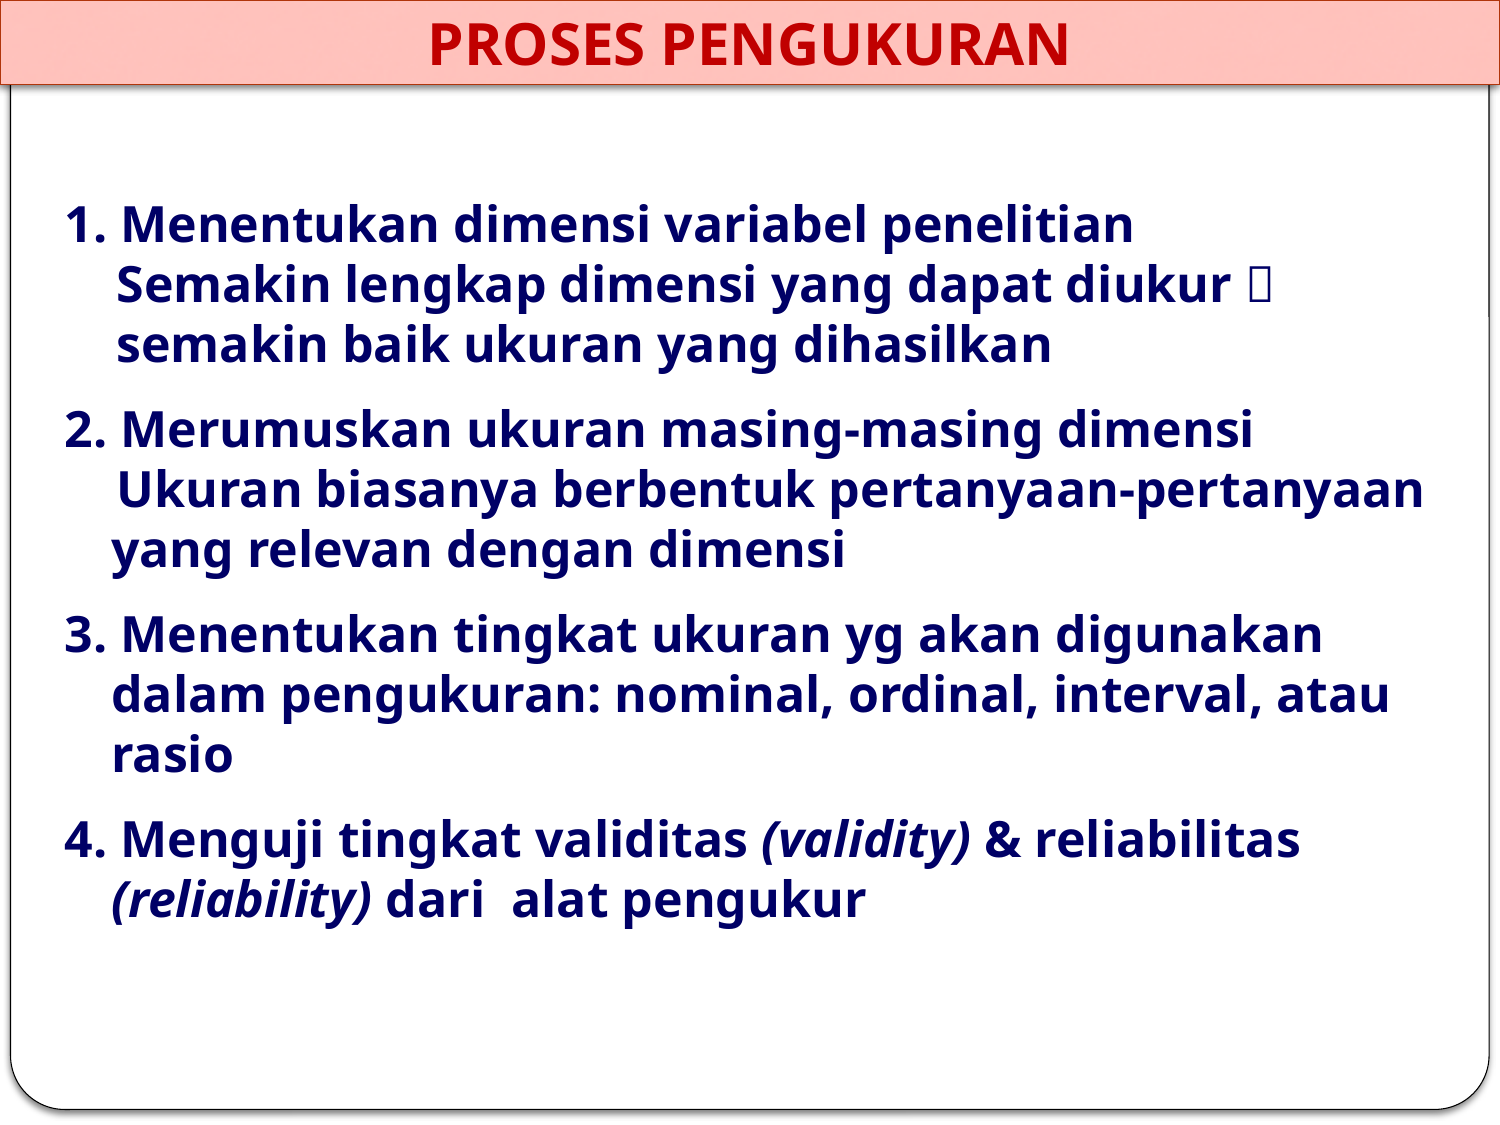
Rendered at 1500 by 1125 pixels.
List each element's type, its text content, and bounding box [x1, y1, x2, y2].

text_box 1. Menentukan dimensi variabel penelitian Semakin lengkap dimensi yang dapat diukur  semakin baik ukuran yang dihasilkan 2. Merumuskan ukuran masing-masing dimensi Ukuran biasanya berbentuk pertanyaan-pertanyaan yang relevan dengan dimensi 3. Menentukan tingkat ukuran yg akan digunakan dalam pengukuran: nominal, ordinal, interval, atau rasio 4. Menguji tingkat validitas (validity) & reliabilitas (reliability) dari alat pengukur [49, 184, 1463, 935]
text_box PROSES PENGUKURAN [0, 0, 1500, 85]
